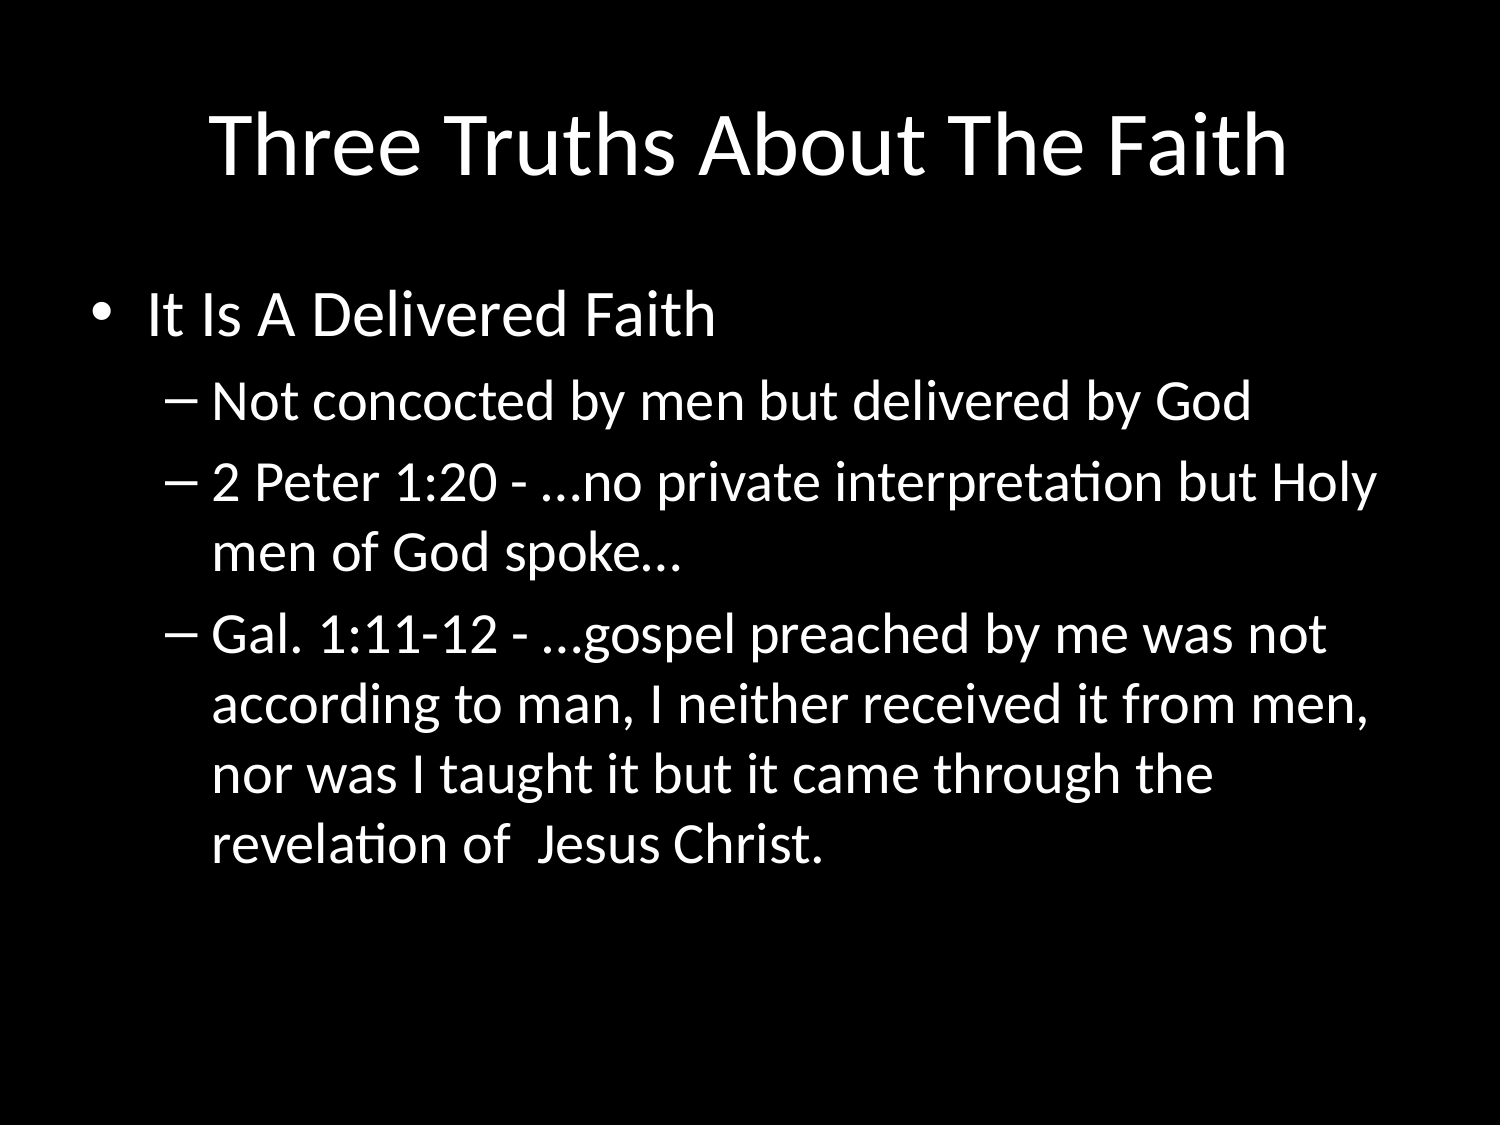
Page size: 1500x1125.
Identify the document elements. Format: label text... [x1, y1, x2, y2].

list It Is A Delivered Faith Not concocted by men but delivered by God 2 Peter 1:20 - …no private interpretation but Holy men of God spoke… Gal. 1:11-12 - …gospel preached by me was not according to man, I neither received it from men, nor was I taught it but it came through the revelation of Jesus Christ. [75, 262, 1425, 1005]
title Three Truths About The Faith [75, 45, 1425, 233]
